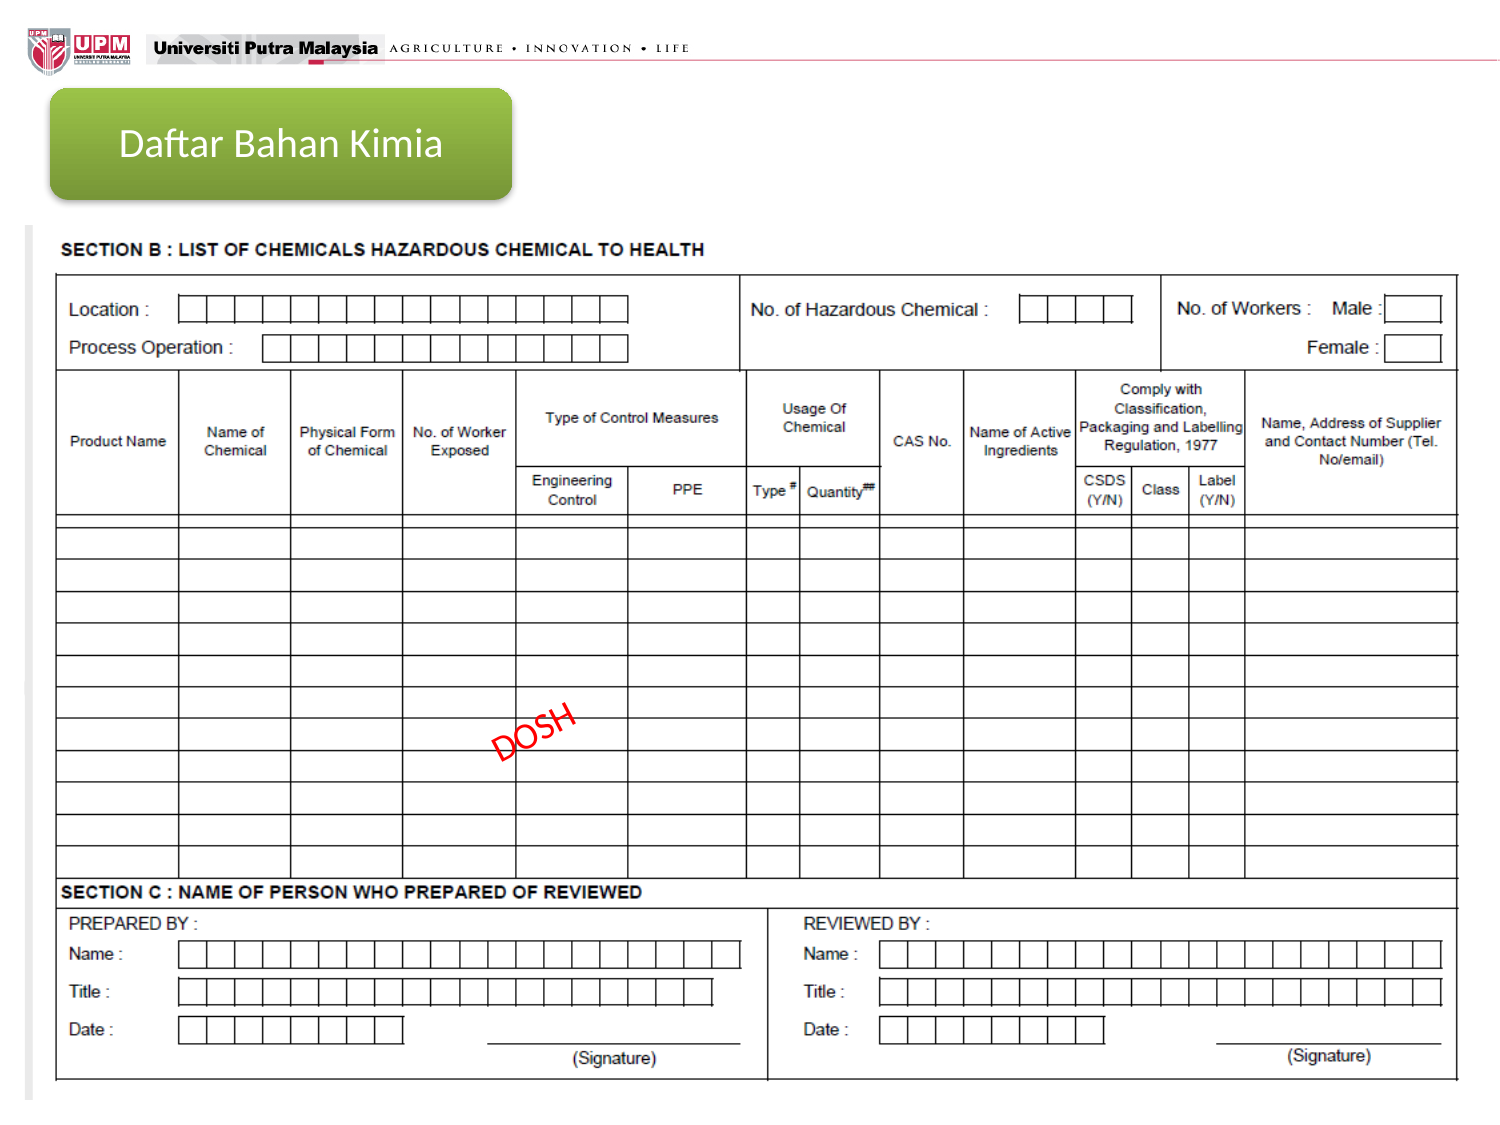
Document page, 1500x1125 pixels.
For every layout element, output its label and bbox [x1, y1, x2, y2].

picture [0, 0, 1500, 85]
text_box [49, 87, 513, 201]
picture [24, 224, 1500, 1101]
